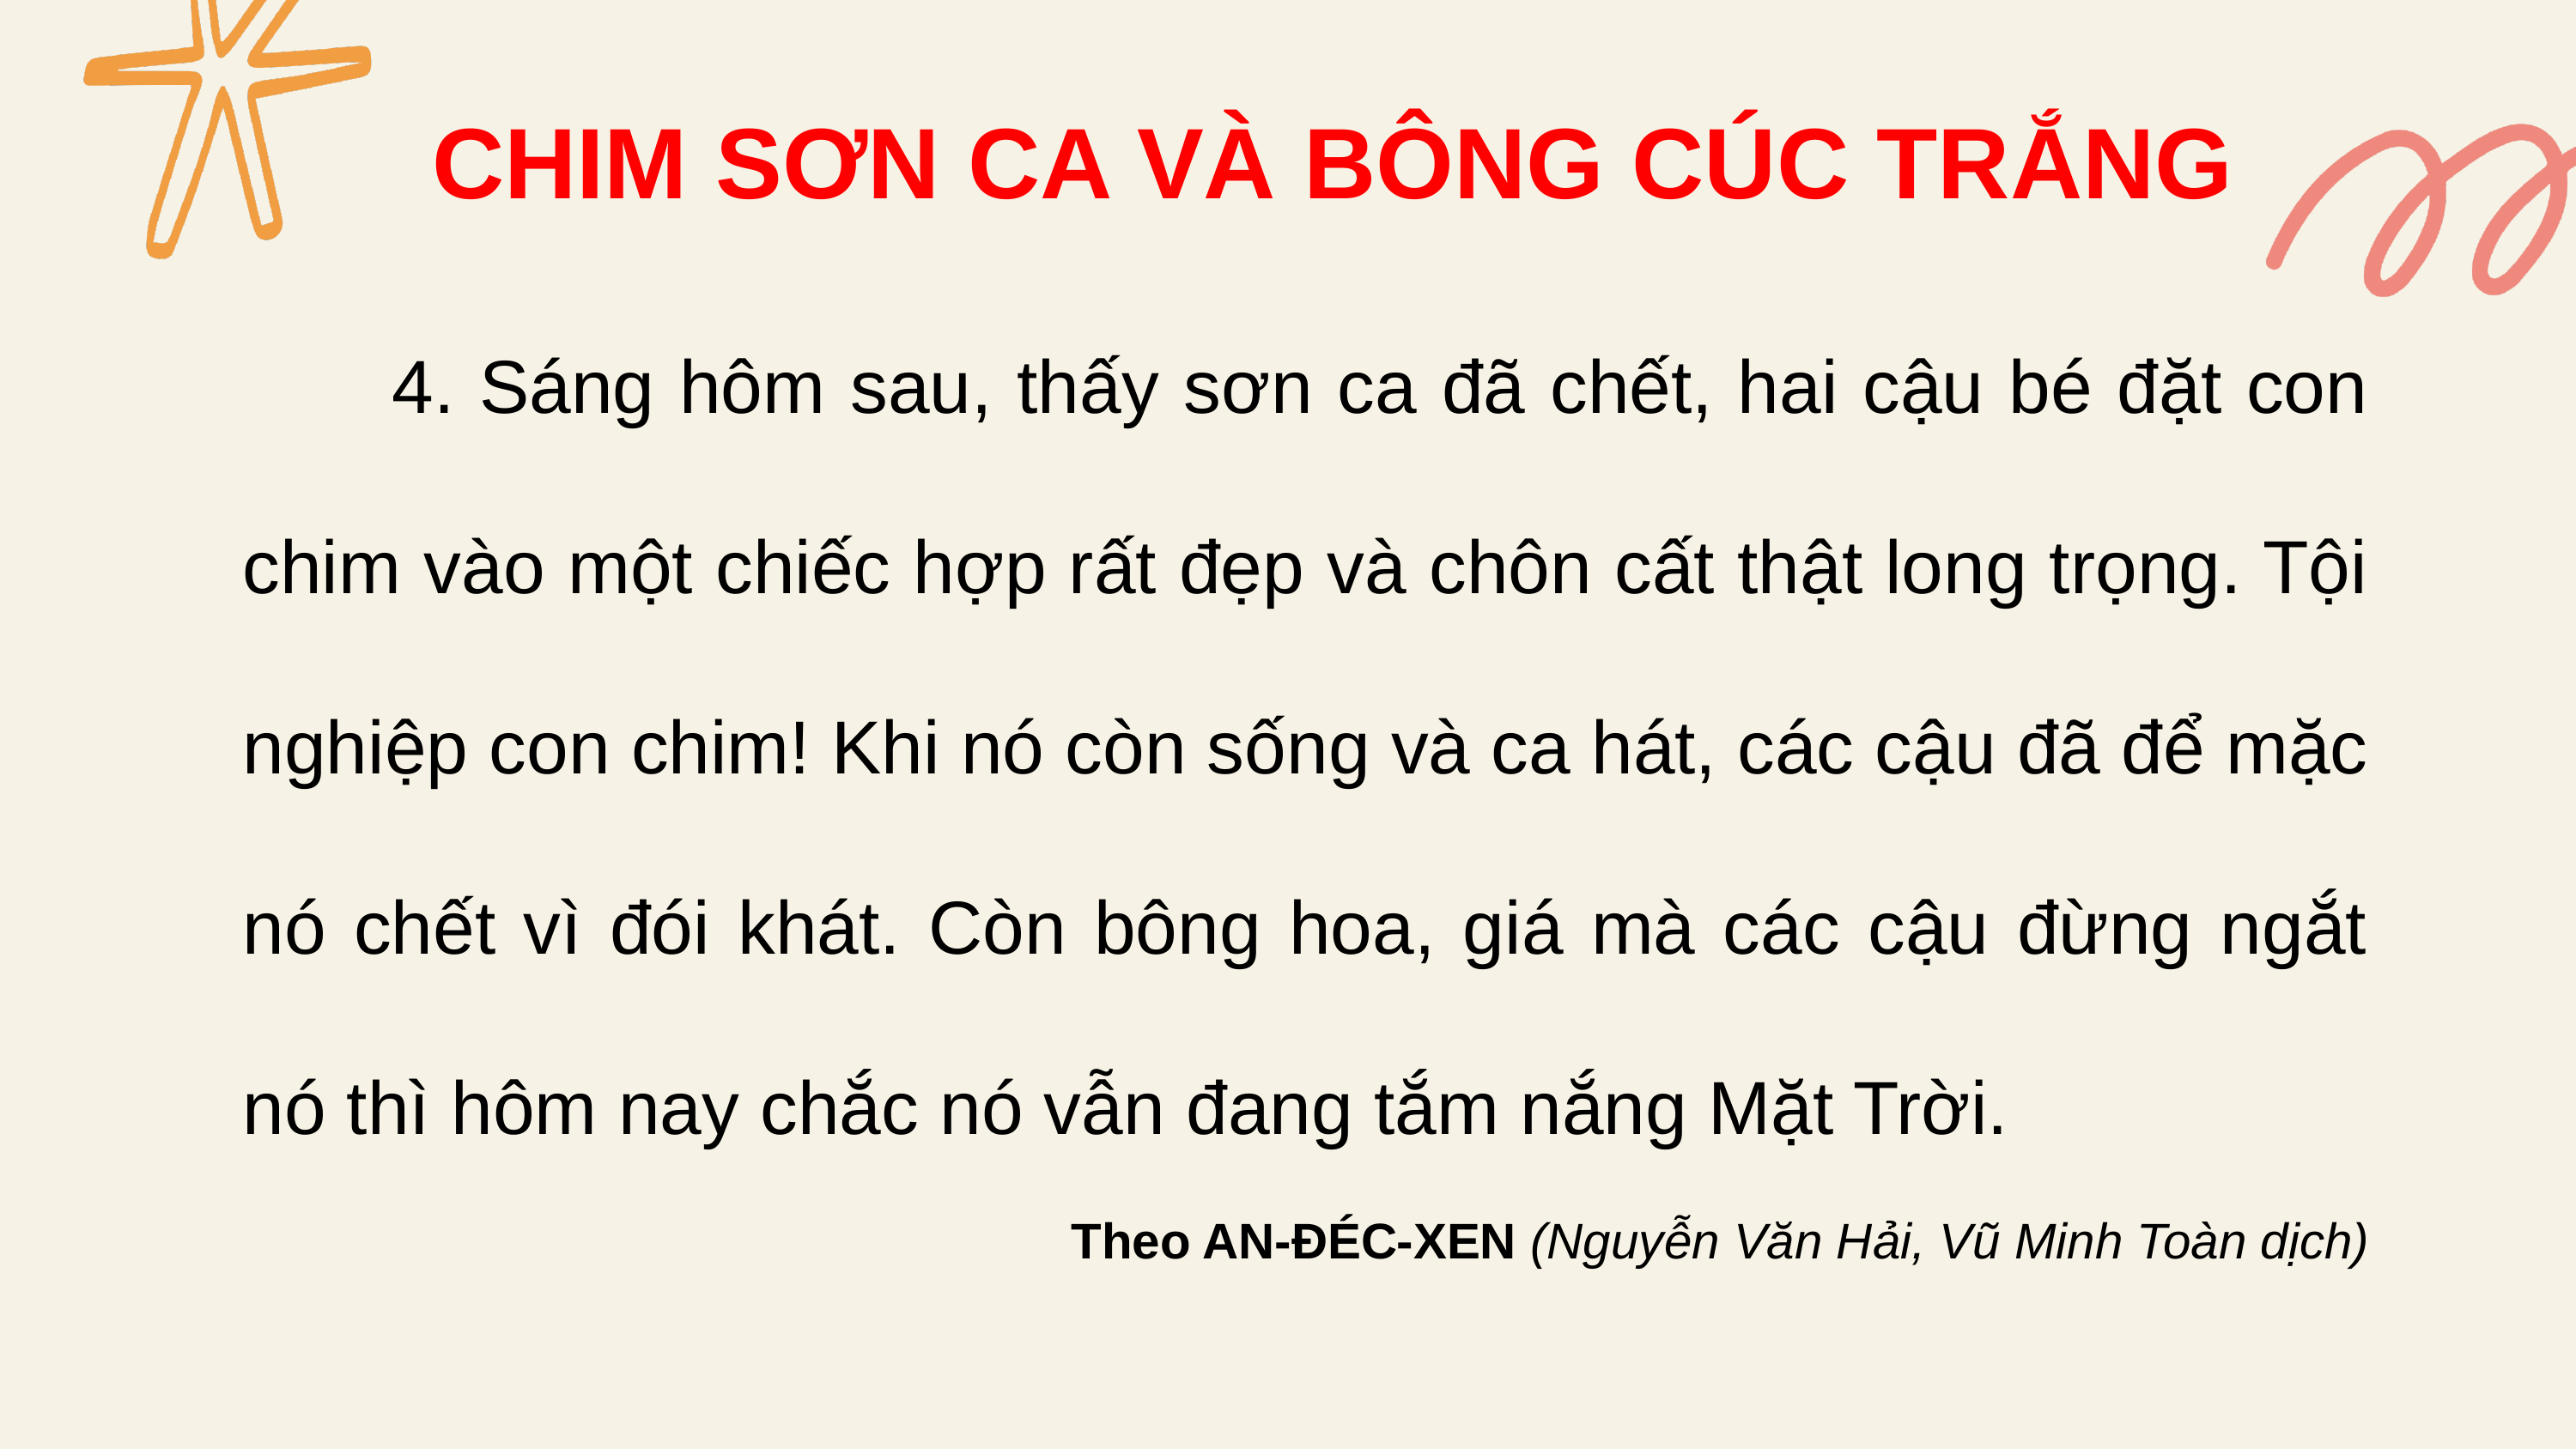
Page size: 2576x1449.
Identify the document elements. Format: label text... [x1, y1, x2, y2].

text_box CHIM SƠN CA VÀ BÔNG CÚC TRẮNG [429, 46, 2237, 219]
picture [2264, 123, 2576, 302]
text_box 4. Sáng hôm sau, thấy sơn ca đã chết, hai cậu bé đặt con chim vào một chiếc hợp rất đẹp và chôn cất thật long trọng. Tội nghiệp con chim! Khi nó còn sống và ca hát, các cậu đã để mặc nó chết vì đói khát. Còn bông hoa, giá mà các cậu đừng ngắt nó thì hôm nay chắc nó vẫn đang tắm nắng Mặt Trời. Theo AN-ĐÉC-XEN (Nguyễn Văn Hải, Vũ Minh Toàn dịch) [229, 241, 2384, 1276]
picture [82, 0, 372, 261]
